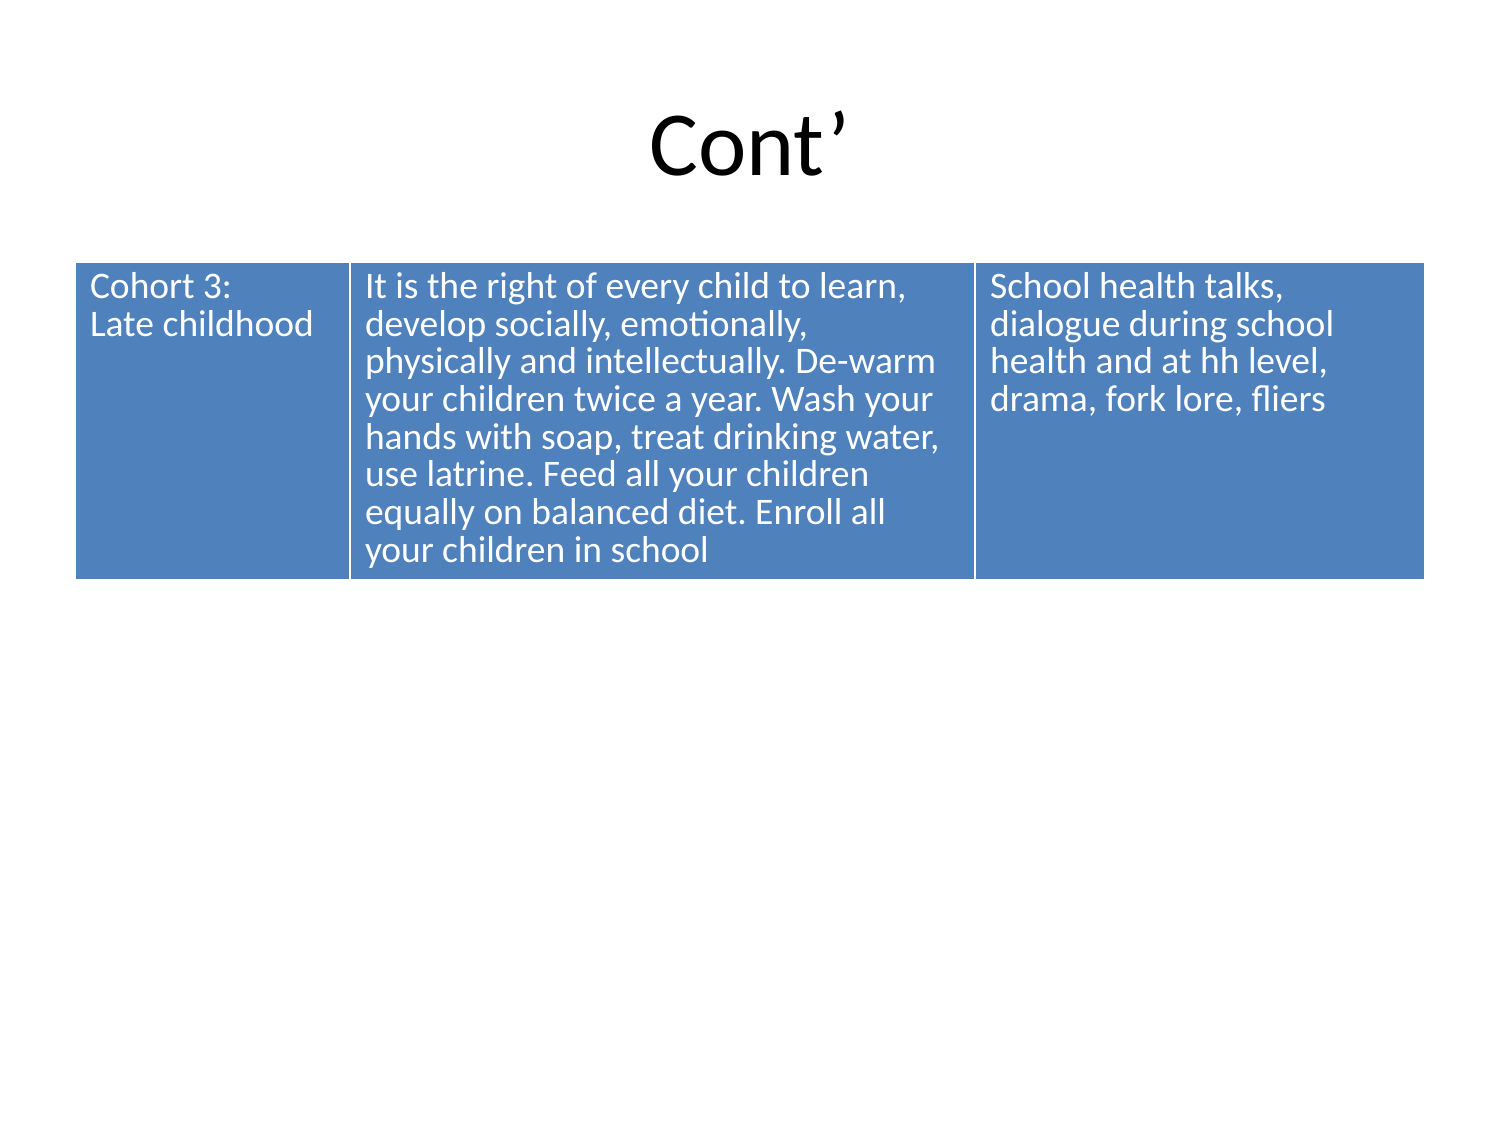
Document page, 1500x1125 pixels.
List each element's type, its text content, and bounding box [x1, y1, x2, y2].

table_header School health talks, dialogue during school health and at hh level, drama, fork lore, fliers [976, 263, 1424, 579]
table_header Cohort 3: Late childhood [76, 263, 349, 579]
table_header It is the right of every child to learn, develop socially, emotionally, physically and intellectually. De-warm your children twice a year. Wash your hands with soap, treat drinking water, use latrine. Feed all your children equally on balanced diet. Enroll all your children in school [351, 263, 974, 579]
title Cont’ [75, 45, 1425, 233]
